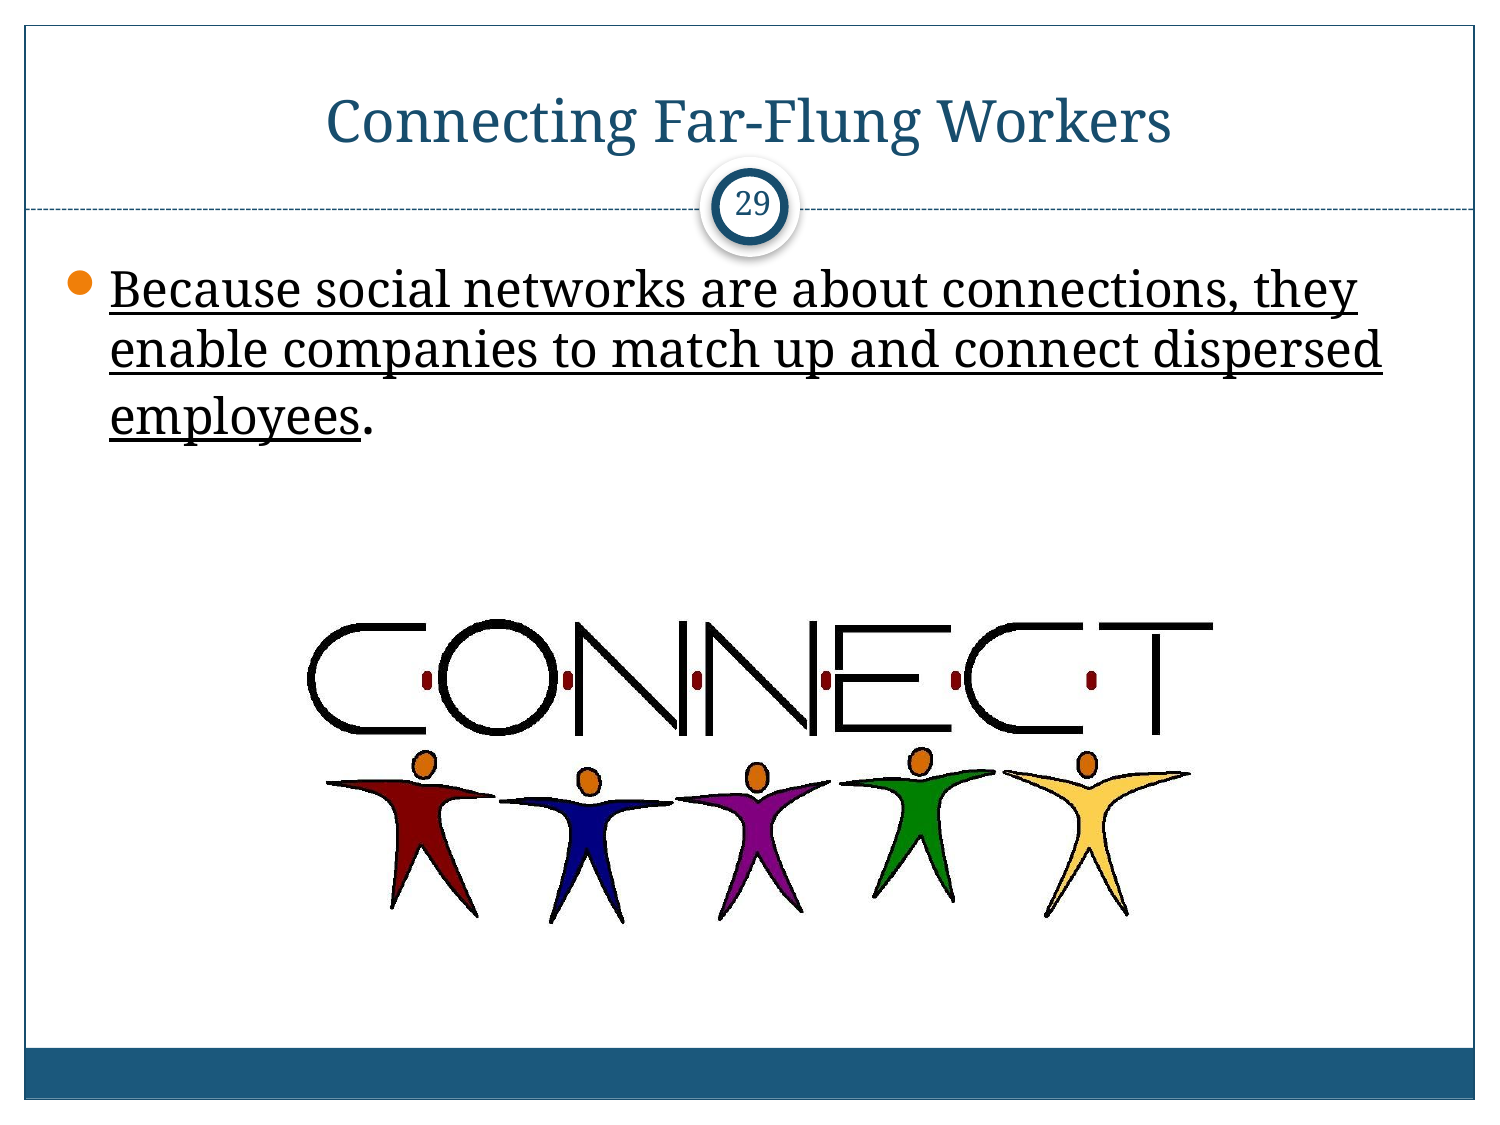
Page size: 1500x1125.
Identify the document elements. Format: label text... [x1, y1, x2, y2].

title Connecting Far-Flung Workers [49, 37, 1450, 162]
picture [299, 612, 1232, 940]
list Because social networks are about connections, they enable companies to match up and connect dispersed employees. [49, 250, 1445, 1001]
slide_number 29 [715, 168, 791, 241]
